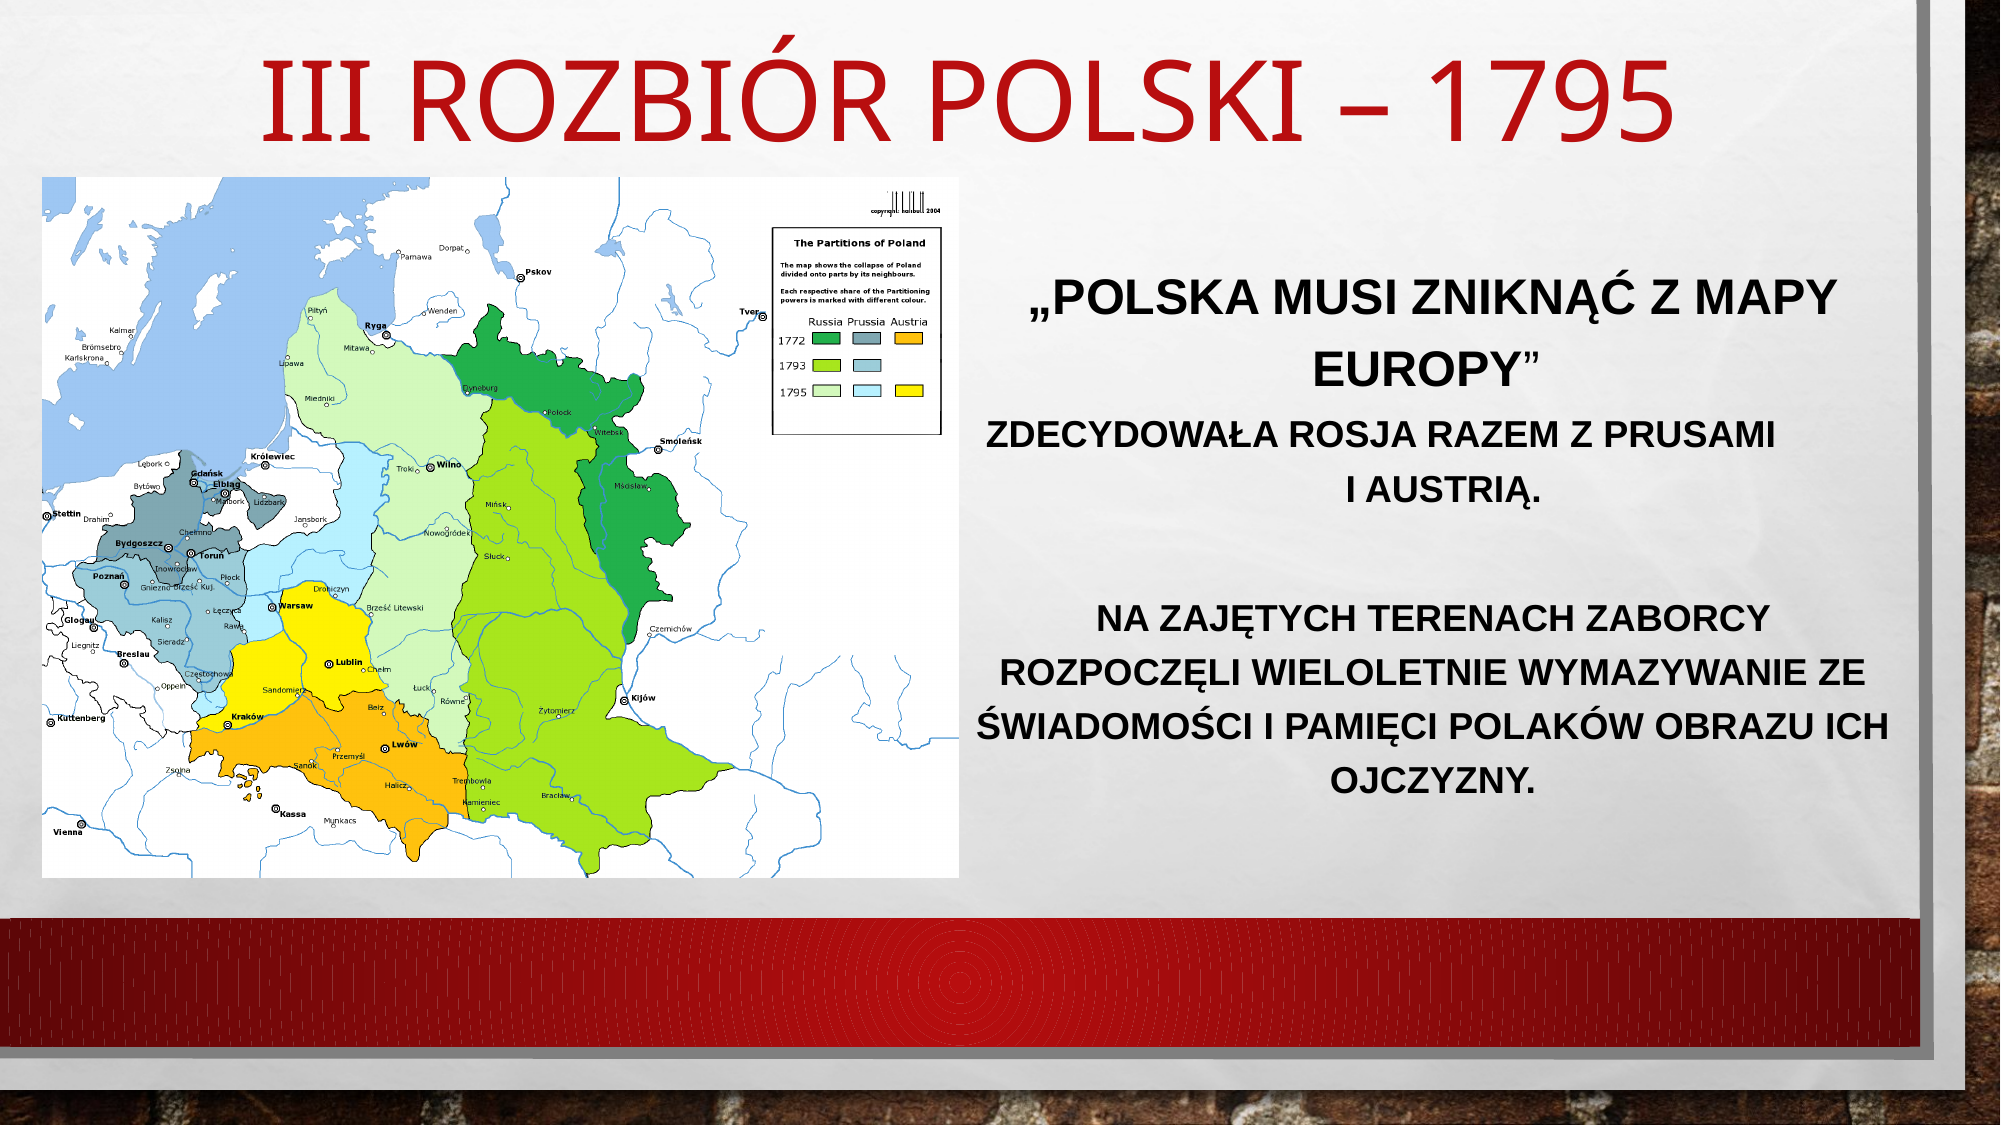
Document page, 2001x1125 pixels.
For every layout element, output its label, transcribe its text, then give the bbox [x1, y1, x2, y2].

picture [0, 0, 1919, 918]
picture [0, 0, 2001, 1125]
title III ROZBIÓR POLSKI – 1795 [116, 10, 1823, 201]
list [42, 177, 959, 878]
list „POLSKA MUSI ZNIKNĄĆ Z MAPY EUROPY” ZDECYDOWAŁA ROSJA RAZEM Z PRUSAMI I AUSTRIĄ. NA ZAJĘTYCH TERENACH ZABORCY ROZPOCZĘLI WIELOLETNIE WYMAZYWANIE ZE ŚWIADOMOŚCI I PAMIĘCI POLAKÓW OBRAZU ICH OJCZYZNY. [963, 244, 1908, 811]
